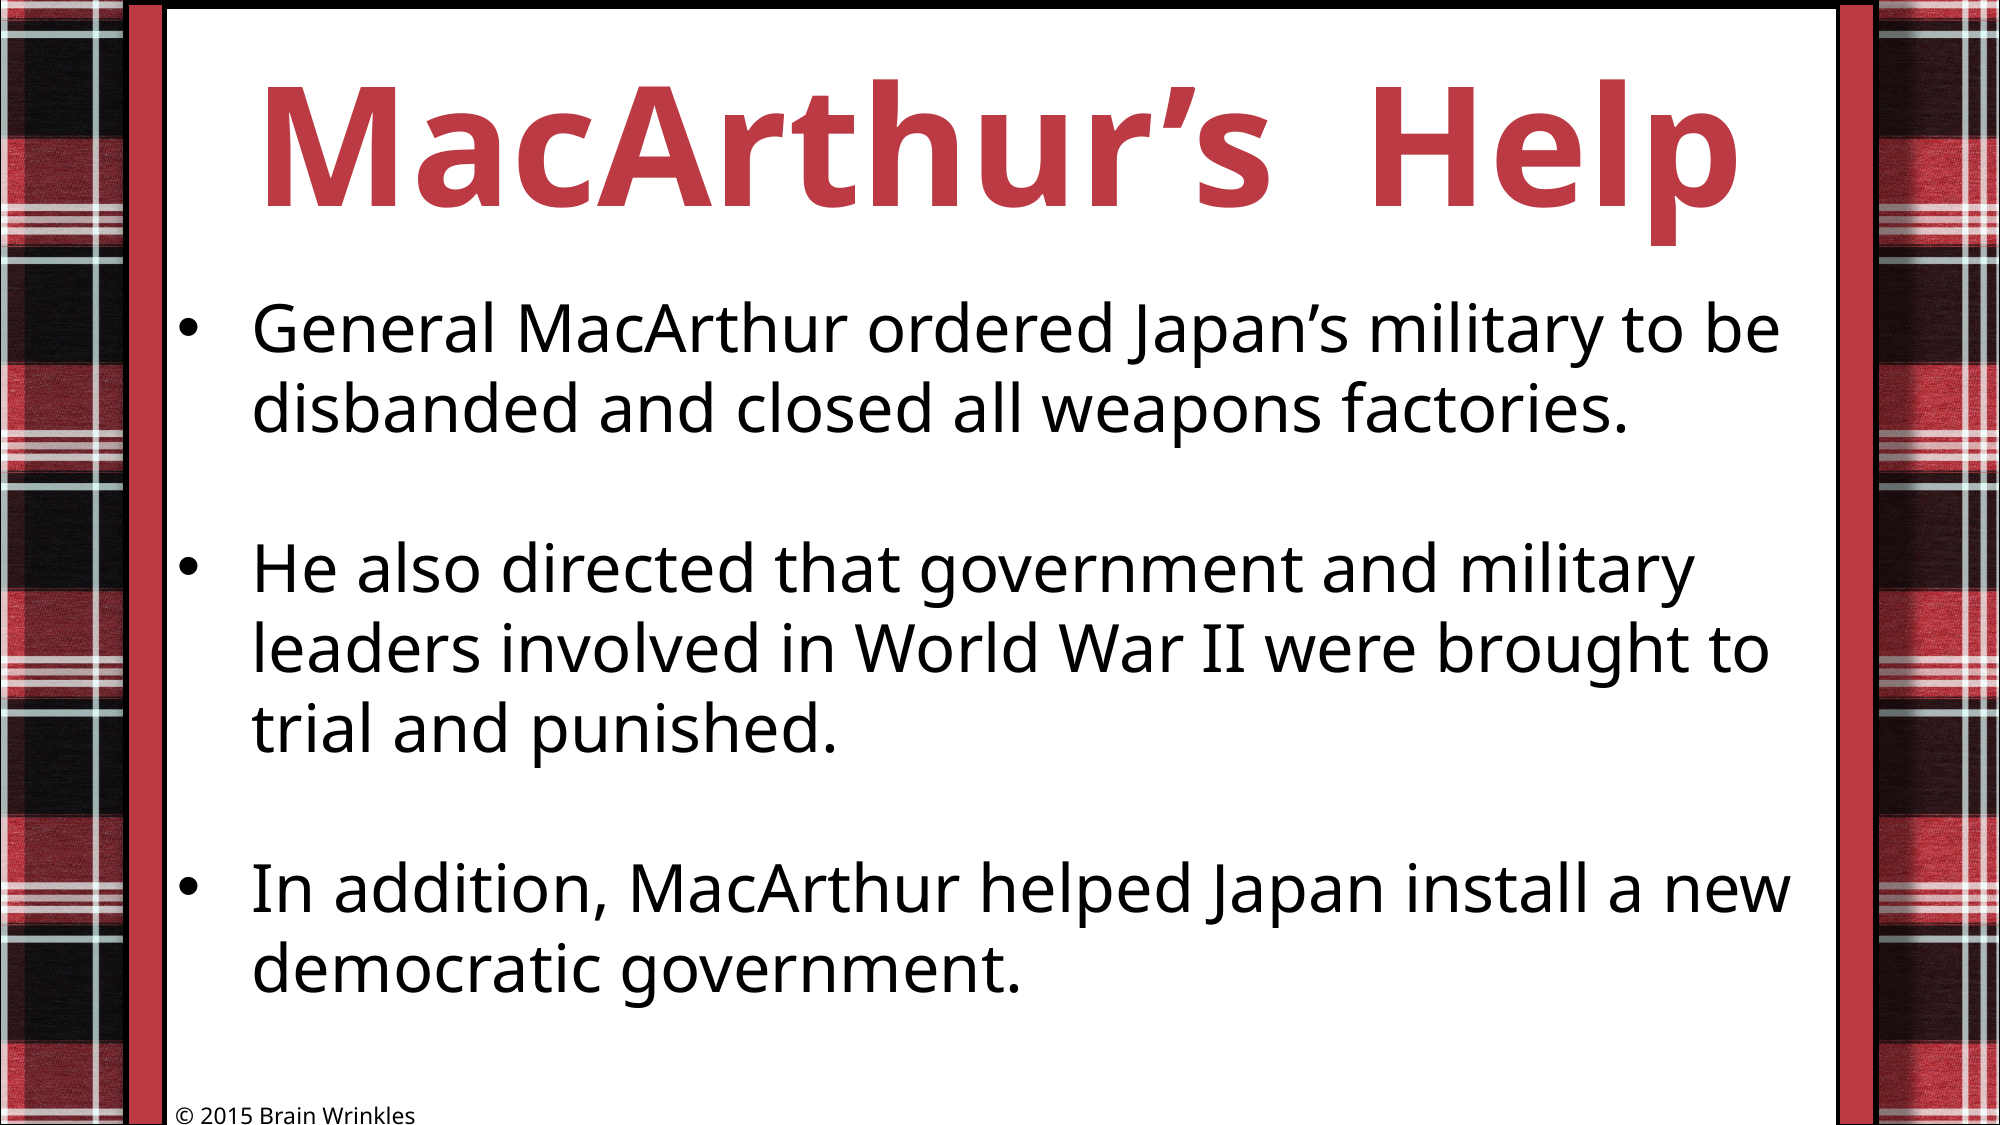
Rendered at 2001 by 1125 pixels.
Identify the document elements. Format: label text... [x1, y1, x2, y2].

text_box [1917, 0, 2000, 1125]
text_box [163, 6, 1839, 1125]
text_box [0, 0, 119, 1125]
text_box [125, 1, 1877, 1125]
text_box © 2015 Brain Wrinkles [160, 1093, 596, 1125]
text_box MacArthur’s Help [162, 31, 1837, 247]
text_box General MacArthur ordered Japan’s military to be disbanded and closed all weapons factories. He also directed that government and military leaders involved in World War II were brought to trial and punished. In addition, MacArthur helped Japan install a new democratic government. [162, 278, 1837, 1125]
